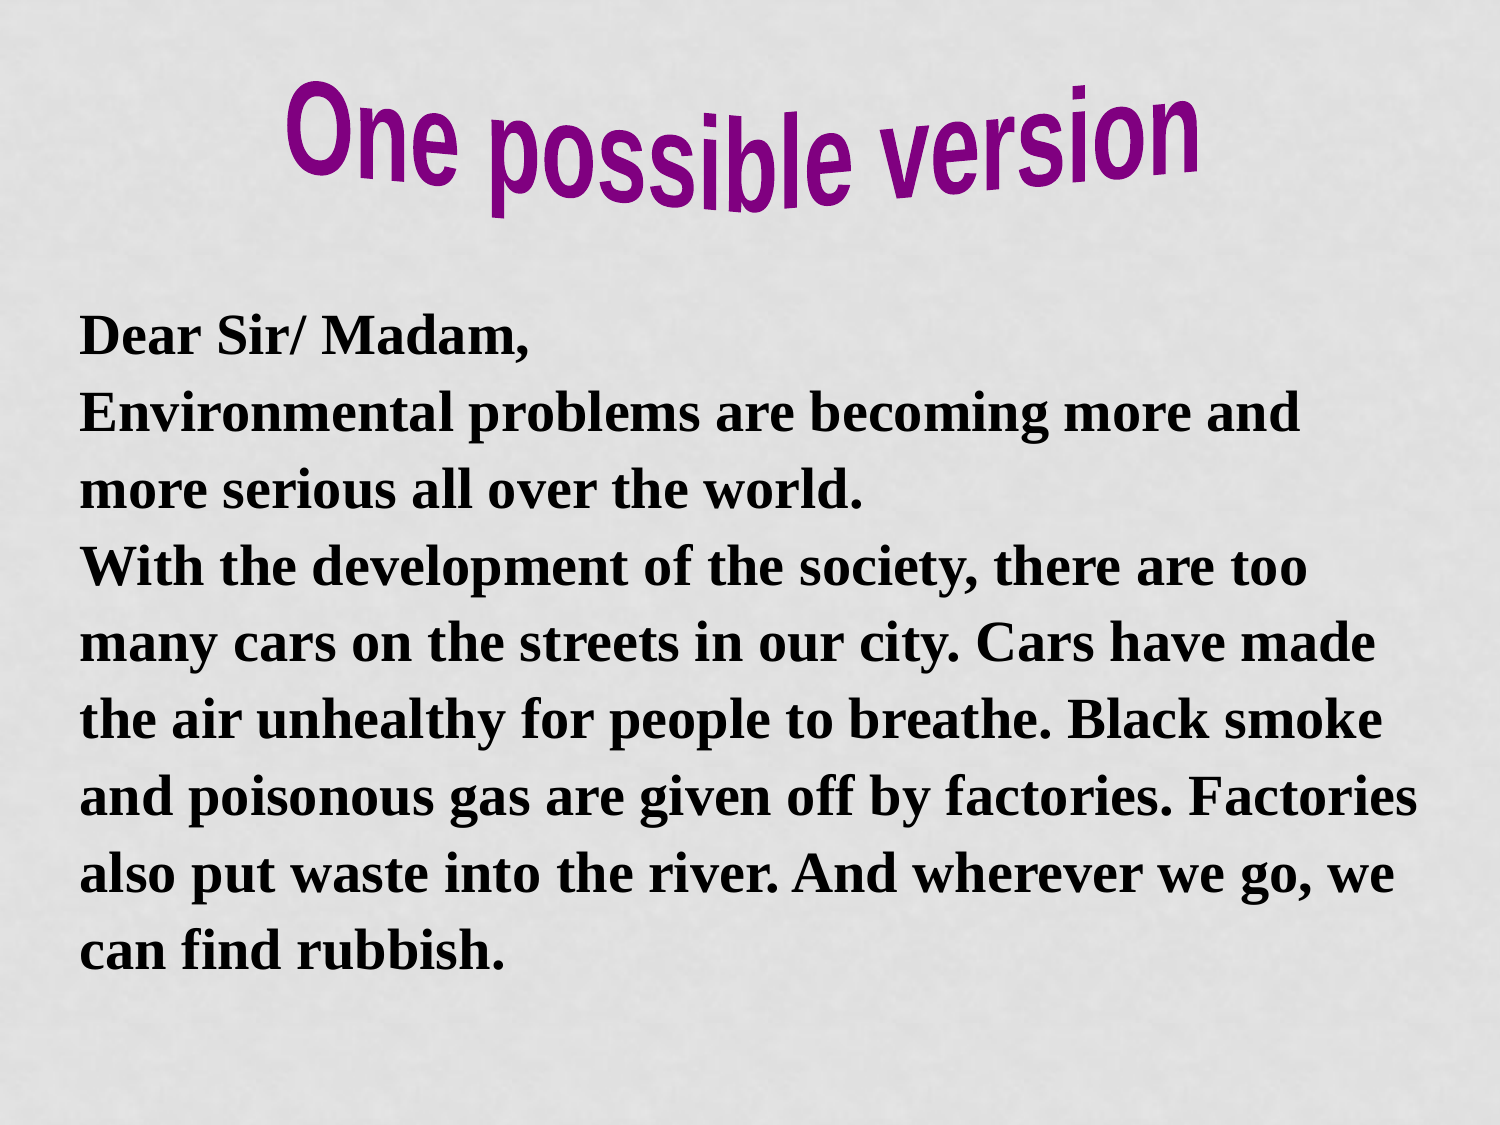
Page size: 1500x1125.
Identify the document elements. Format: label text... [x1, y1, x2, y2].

text_box Dear Sir/ Madam, Environmental problems are becoming more and more serious all over the world. With the development of the society, there are too many cars on the streets in our city. Cars have made the air unhealthy for people to breathe. Black smoke and poisonous gas are given off by factories. Factories also put waste into the river. And wherever we go, we can find rubbish. [64, 281, 1435, 989]
